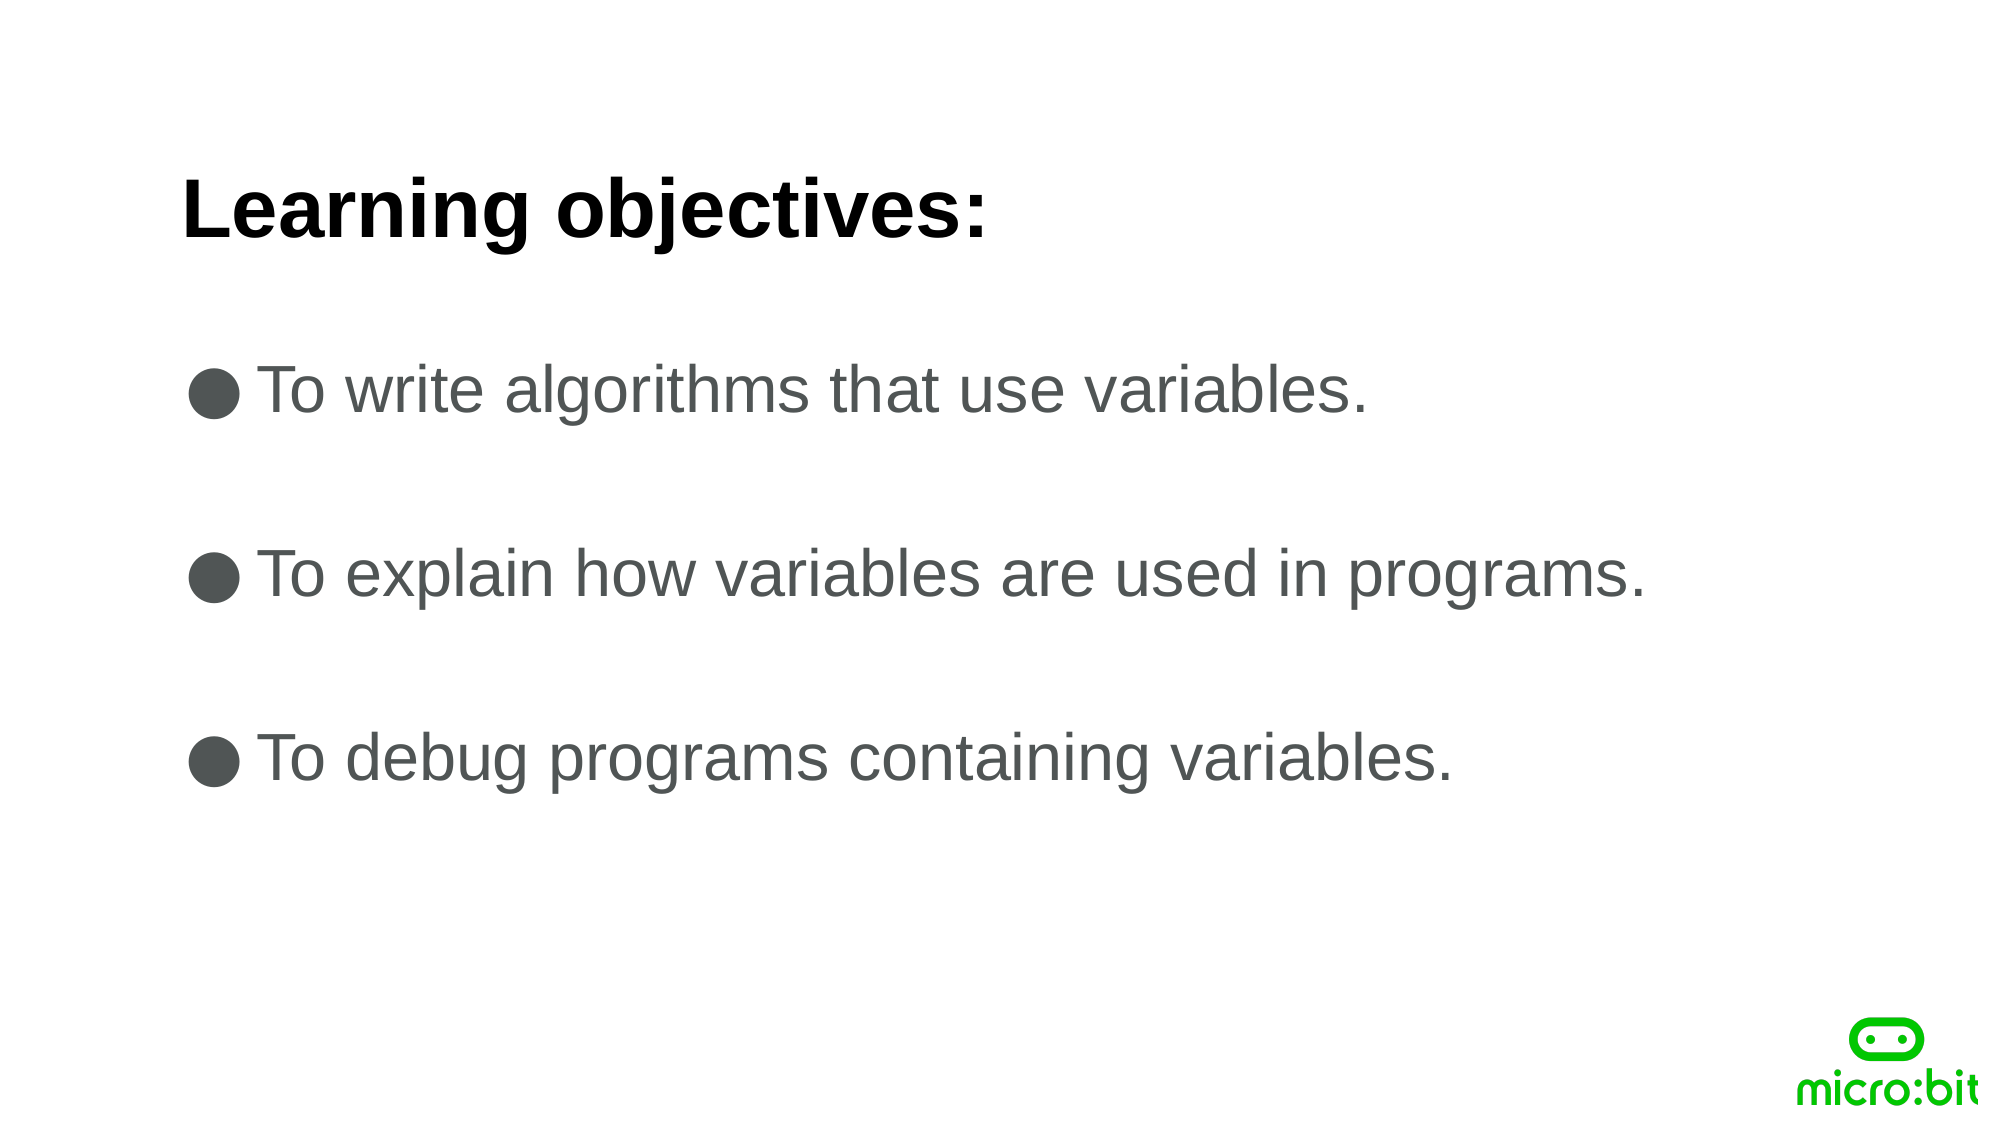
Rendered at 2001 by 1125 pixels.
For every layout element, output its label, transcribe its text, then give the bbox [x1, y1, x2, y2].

text_box Learning objectives: To write algorithms that use variables. To explain how variables are used in programs. To debug programs containing variables. [166, 60, 1918, 884]
picture [1797, 1017, 1978, 1106]
